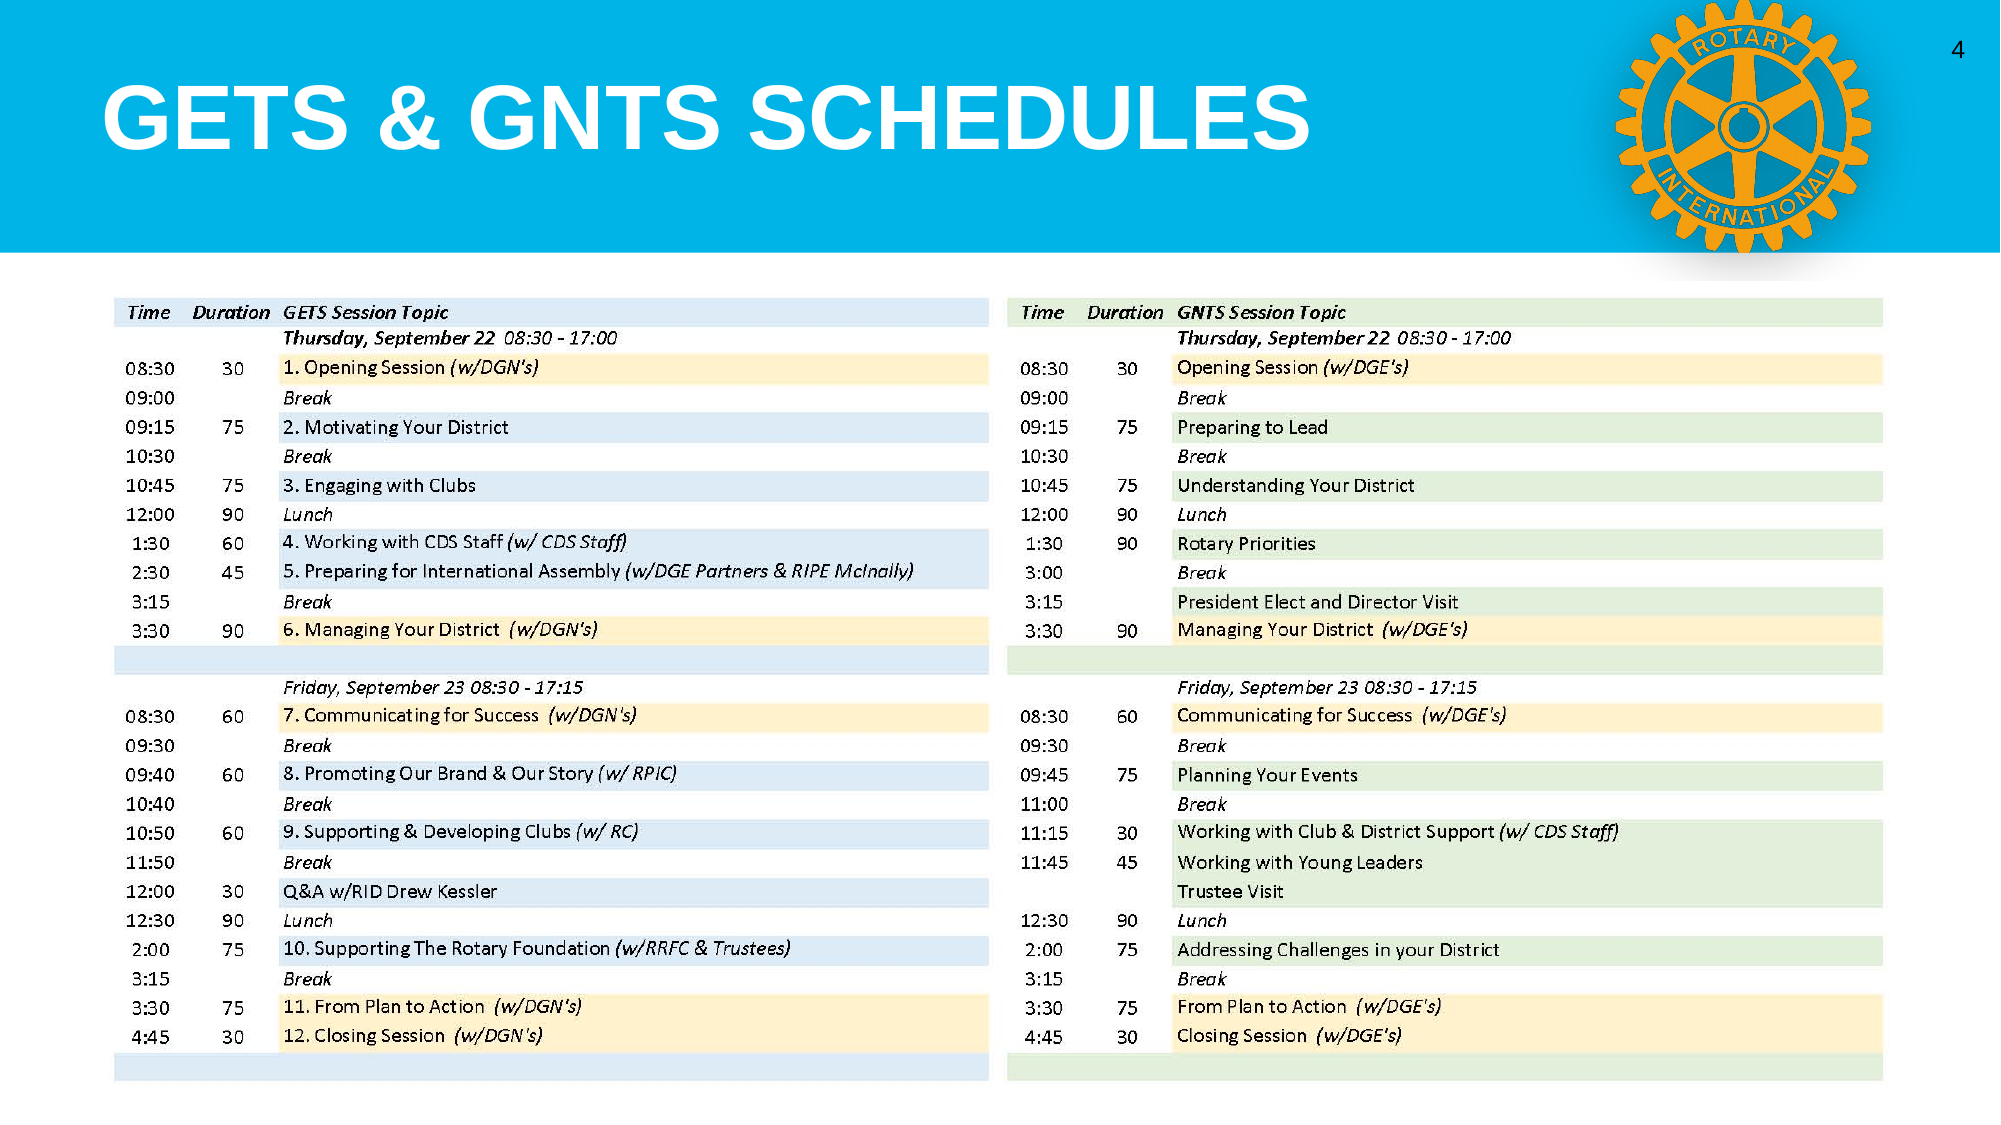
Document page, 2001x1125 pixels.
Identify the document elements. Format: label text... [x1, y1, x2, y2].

slide_number 4 [1911, 18, 1981, 79]
picture [107, 280, 1900, 1101]
picture [1615, 0, 1871, 254]
title GETS & GNTS SCHEDULES [86, 0, 1562, 255]
